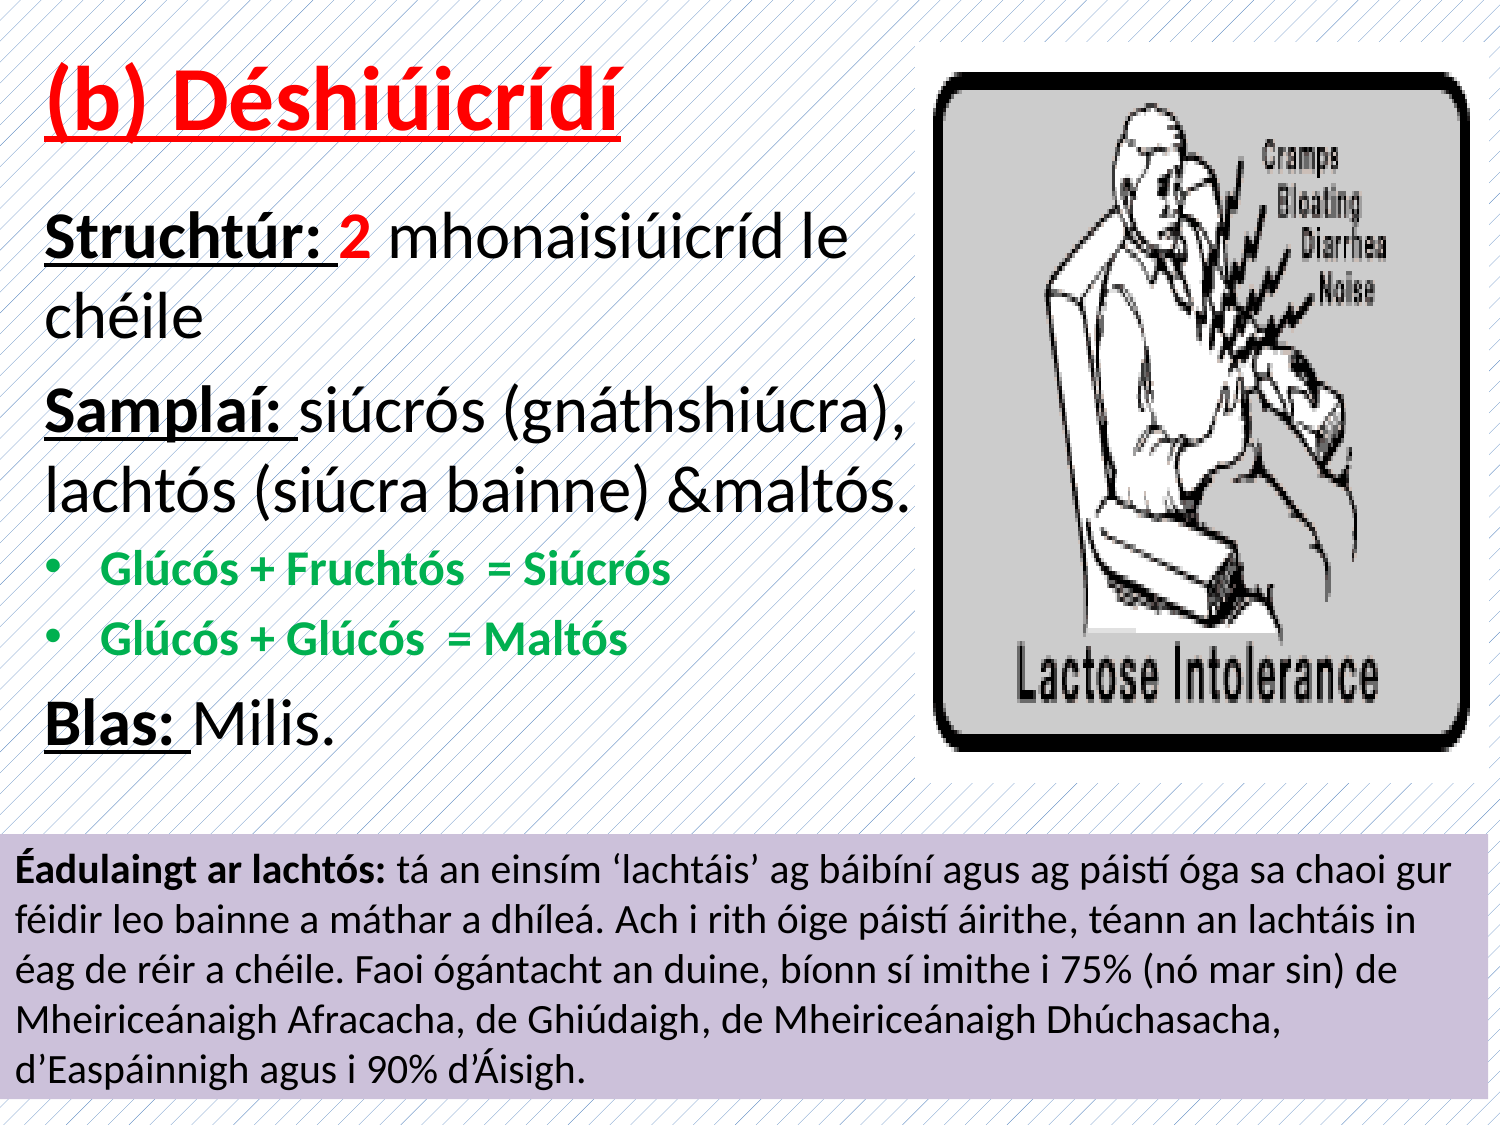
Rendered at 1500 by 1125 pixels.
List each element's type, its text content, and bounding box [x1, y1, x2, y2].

text_box Éadulaingt ar lachtós: tá an einsím ‘lachtáis’ ag báibíní agus ag páistí óga sa chaoi gur féidir leo bainne a máthar a dhíleá. Ach i rith óige páistí áirithe, téann an lachtáis in éag de réir a chéile. Faoi ógántacht an duine, bíonn sí imithe i 75% (nó mar sin) de Mheiriceánaigh Afracacha, de Ghiúdaigh, de Mheiriceánaigh Dhúchasacha, d’Easpáinnigh agus i 90% d’Áisigh. [0, 834, 1489, 1100]
title (b) Déshiúicrídí [29, 0, 1380, 184]
footer Iníon Ní Chonchuir, Scoil Chaitríona [512, 1042, 988, 1103]
list Struchtúr: 2 mhonaisiúicríd le chéile Samplaí: siúcrós (gnáthshiúcra), lachtós (siúcra bainne) &maltós. Glúcós + Fruchtós = Siúcrós Glúcós + Glúcós = Maltós Blas: Milis. [29, 184, 939, 834]
list Struchtúr: 2 mhonaisiúicríd le chéile Samplaí: siúcrós (gnáthshiúcra), lachtós (siúcra bainne) &maltós. Glúcós + Fruchtós = Siúcrós Glúcós + Glúcós = Maltós Blas: Milis. [29, 1100, 939, 1106]
picture [914, 42, 1489, 783]
slide_number 9 [1074, 1042, 1425, 1103]
